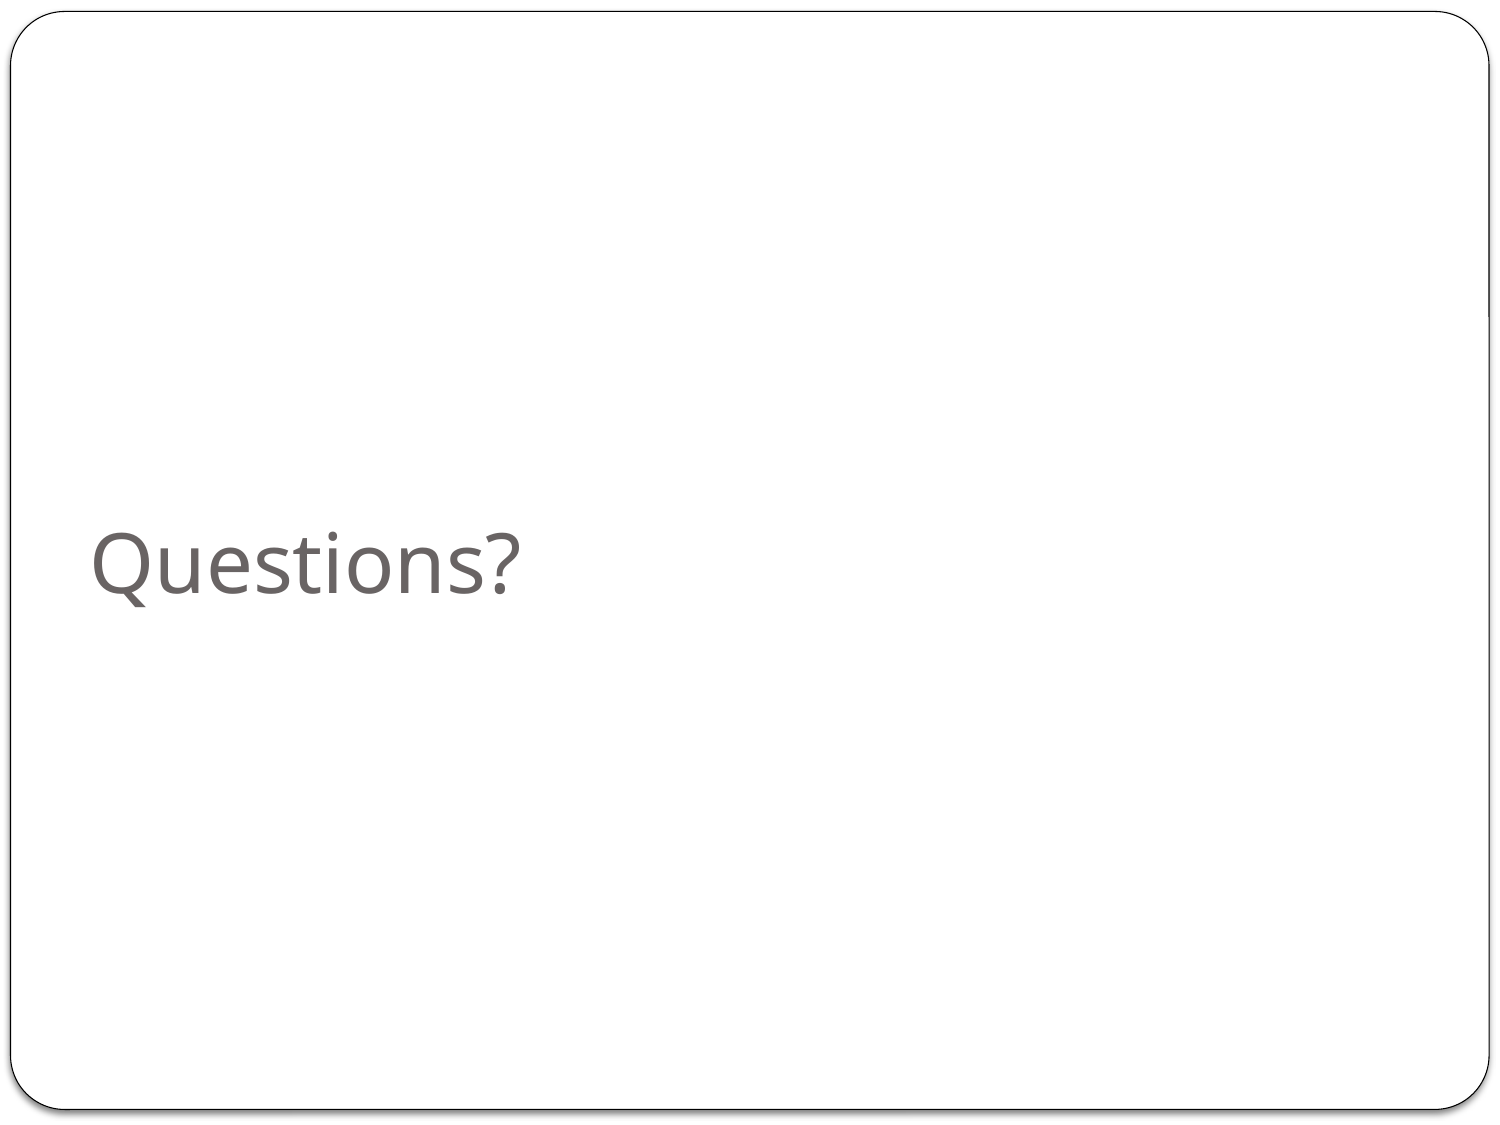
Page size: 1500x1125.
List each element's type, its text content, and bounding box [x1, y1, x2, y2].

title Questions? [75, 437, 1425, 625]
